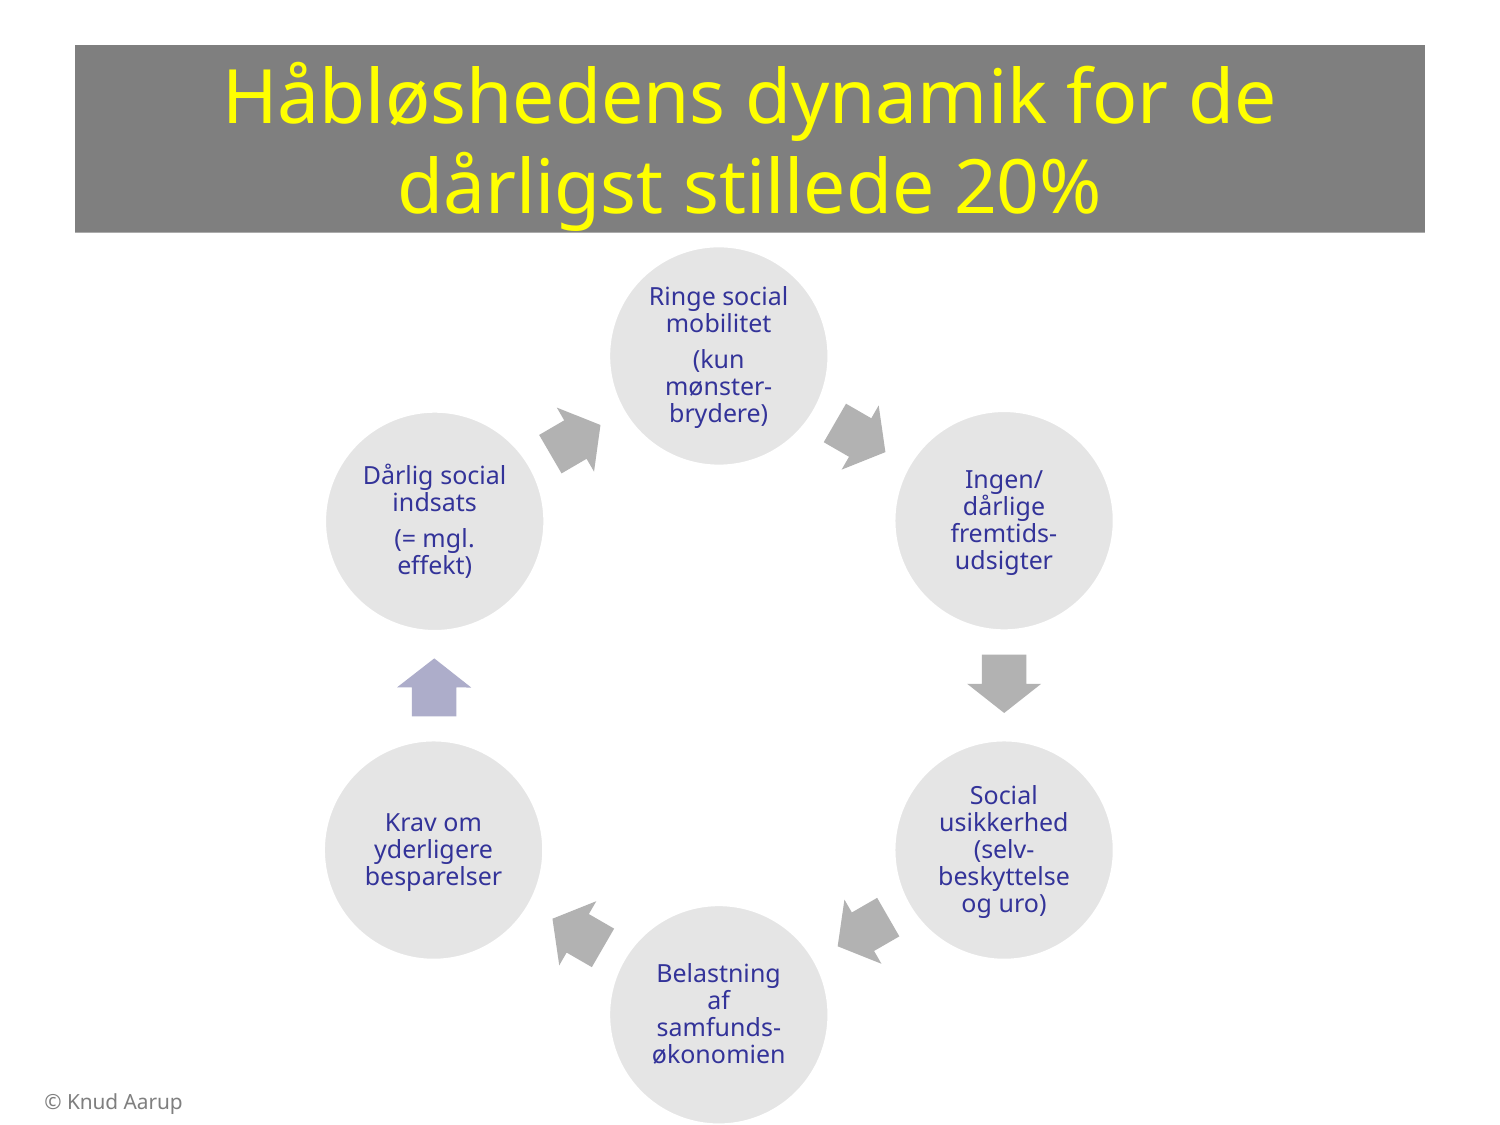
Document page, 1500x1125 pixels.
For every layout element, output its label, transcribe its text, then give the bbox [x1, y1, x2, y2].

slide_number © Knud Aarup [29, 1080, 121, 1125]
title Håbløshedens dynamik for de dårligst stillede 20% [74, 44, 1426, 233]
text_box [126, 245, 1311, 1125]
